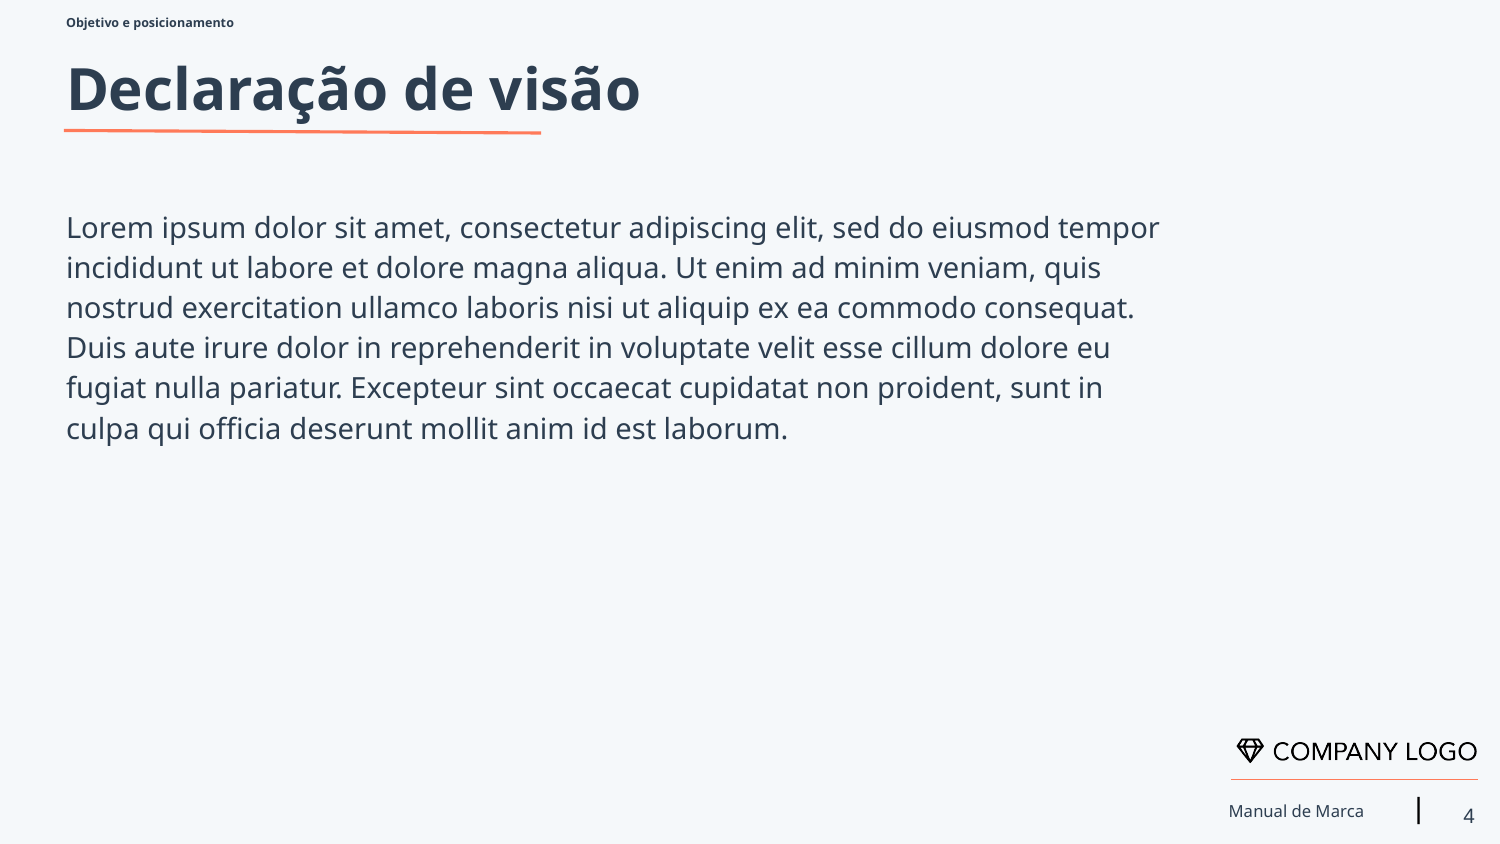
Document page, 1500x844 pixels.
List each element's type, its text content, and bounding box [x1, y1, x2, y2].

slide_number ‹#› [1399, 783, 1490, 844]
list Lorem ipsum dolor sit amet, consectetur adipiscing elit, sed do eiusmod tempor incididunt ut labore et dolore magna aliqua. Ut enim ad minim veniam, quis nostrud exercitation ullamco laboris nisi ut aliquip ex ea commodo consequat. Duis aute irure dolor in reprehenderit in voluptate velit esse cillum dolore eu fugiat nulla pariatur. Excepteur sint occaecat cupidatat non proident, sunt in culpa qui officia deserunt mollit anim id est laborum. [51, 189, 1191, 750]
text_box Objetivo e posicionamento [51, 0, 385, 46]
picture [1219, 727, 1489, 776]
title Declaração de visão [51, 36, 1449, 131]
